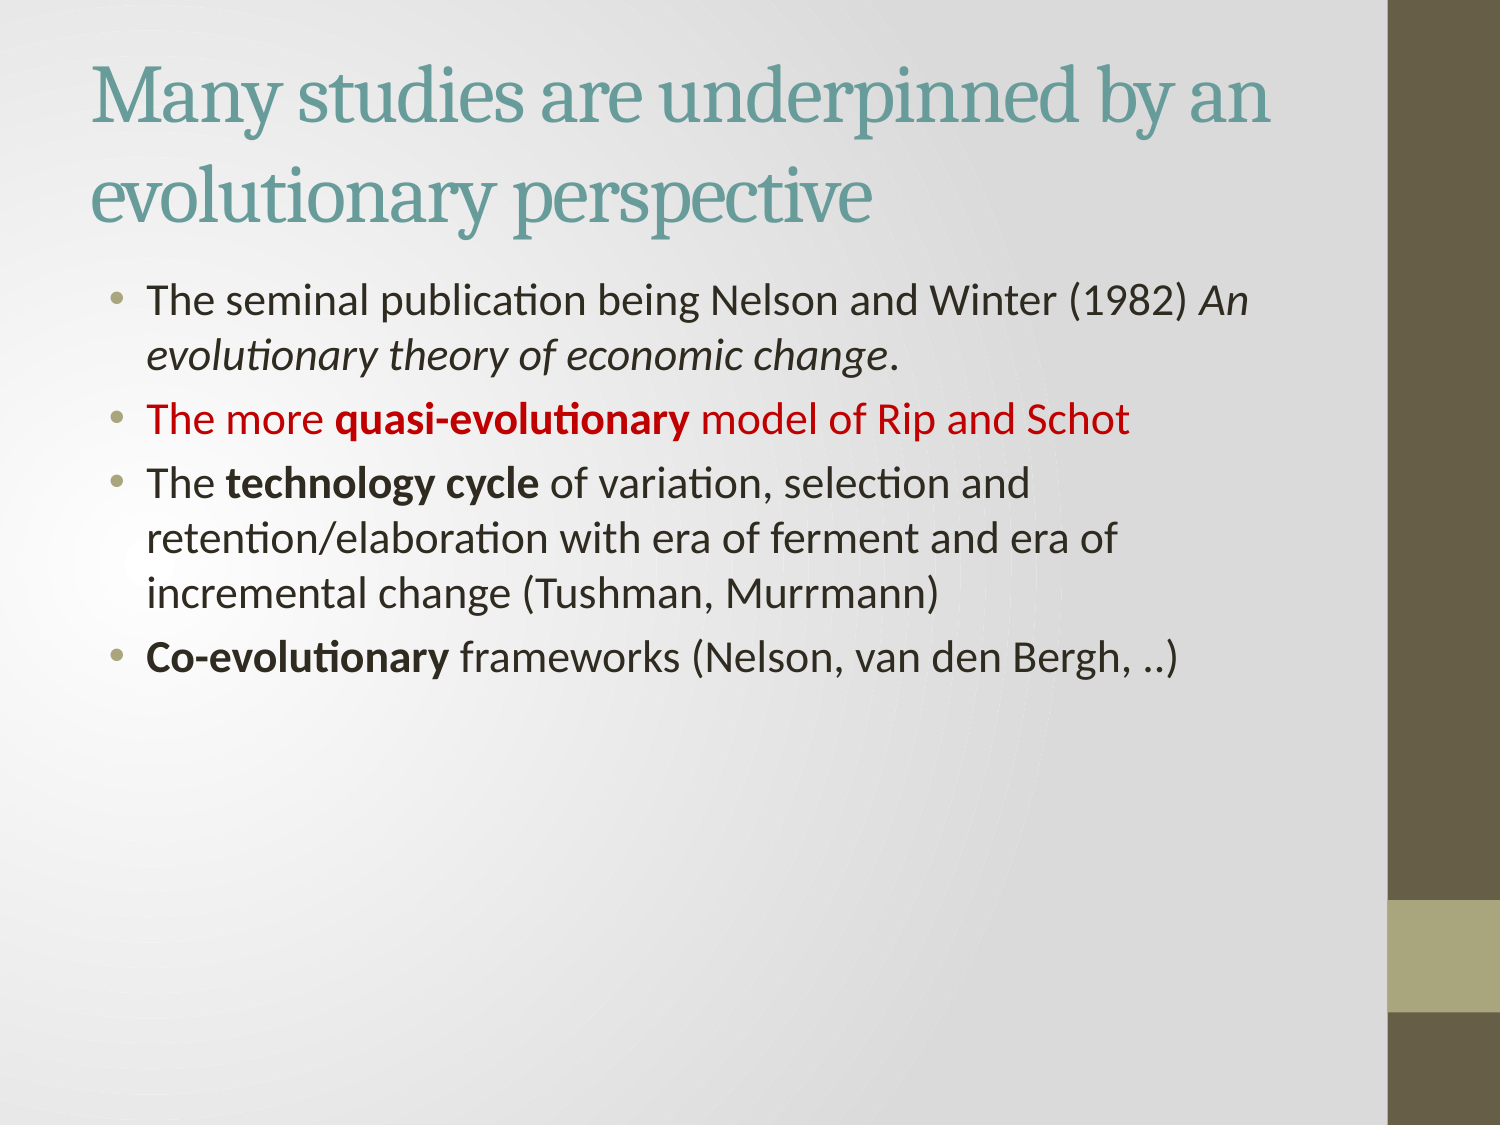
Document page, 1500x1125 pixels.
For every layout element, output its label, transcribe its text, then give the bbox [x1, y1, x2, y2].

list The seminal publication being Nelson and Winter (1982) An evolutionary theory of economic change. The more quasi-evolutionary model of Rip and Schot The technology cycle of variation, selection and retention/elaboration with era of ferment and era of incremental change (Tushman, Murrmann) Co-evolutionary frameworks (Nelson, van den Bergh, ..) [75, 262, 1325, 1050]
title Many studies are underpinned by an evolutionary perspective [75, 45, 1325, 233]
